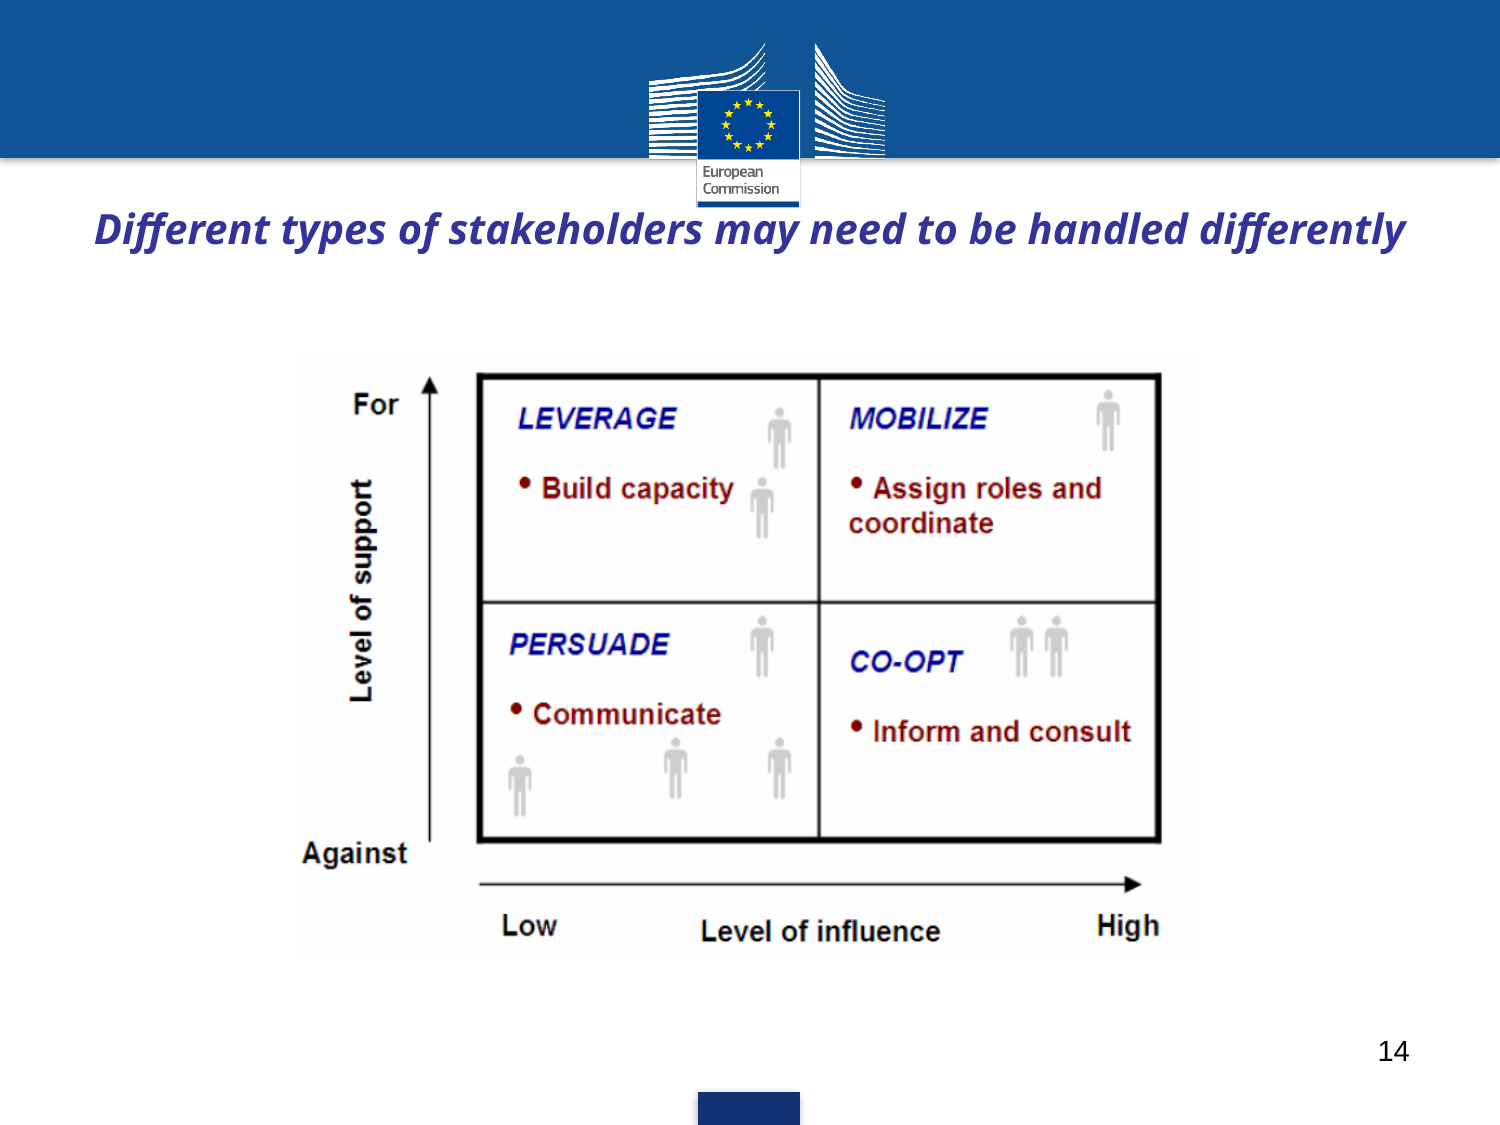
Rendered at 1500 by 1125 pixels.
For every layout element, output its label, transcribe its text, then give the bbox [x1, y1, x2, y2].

list Different types of stakeholders may need to be handled differently [75, 195, 1425, 279]
picture [649, 42, 885, 195]
picture [294, 349, 1206, 965]
slide_number 14 [1074, 1024, 1426, 1103]
